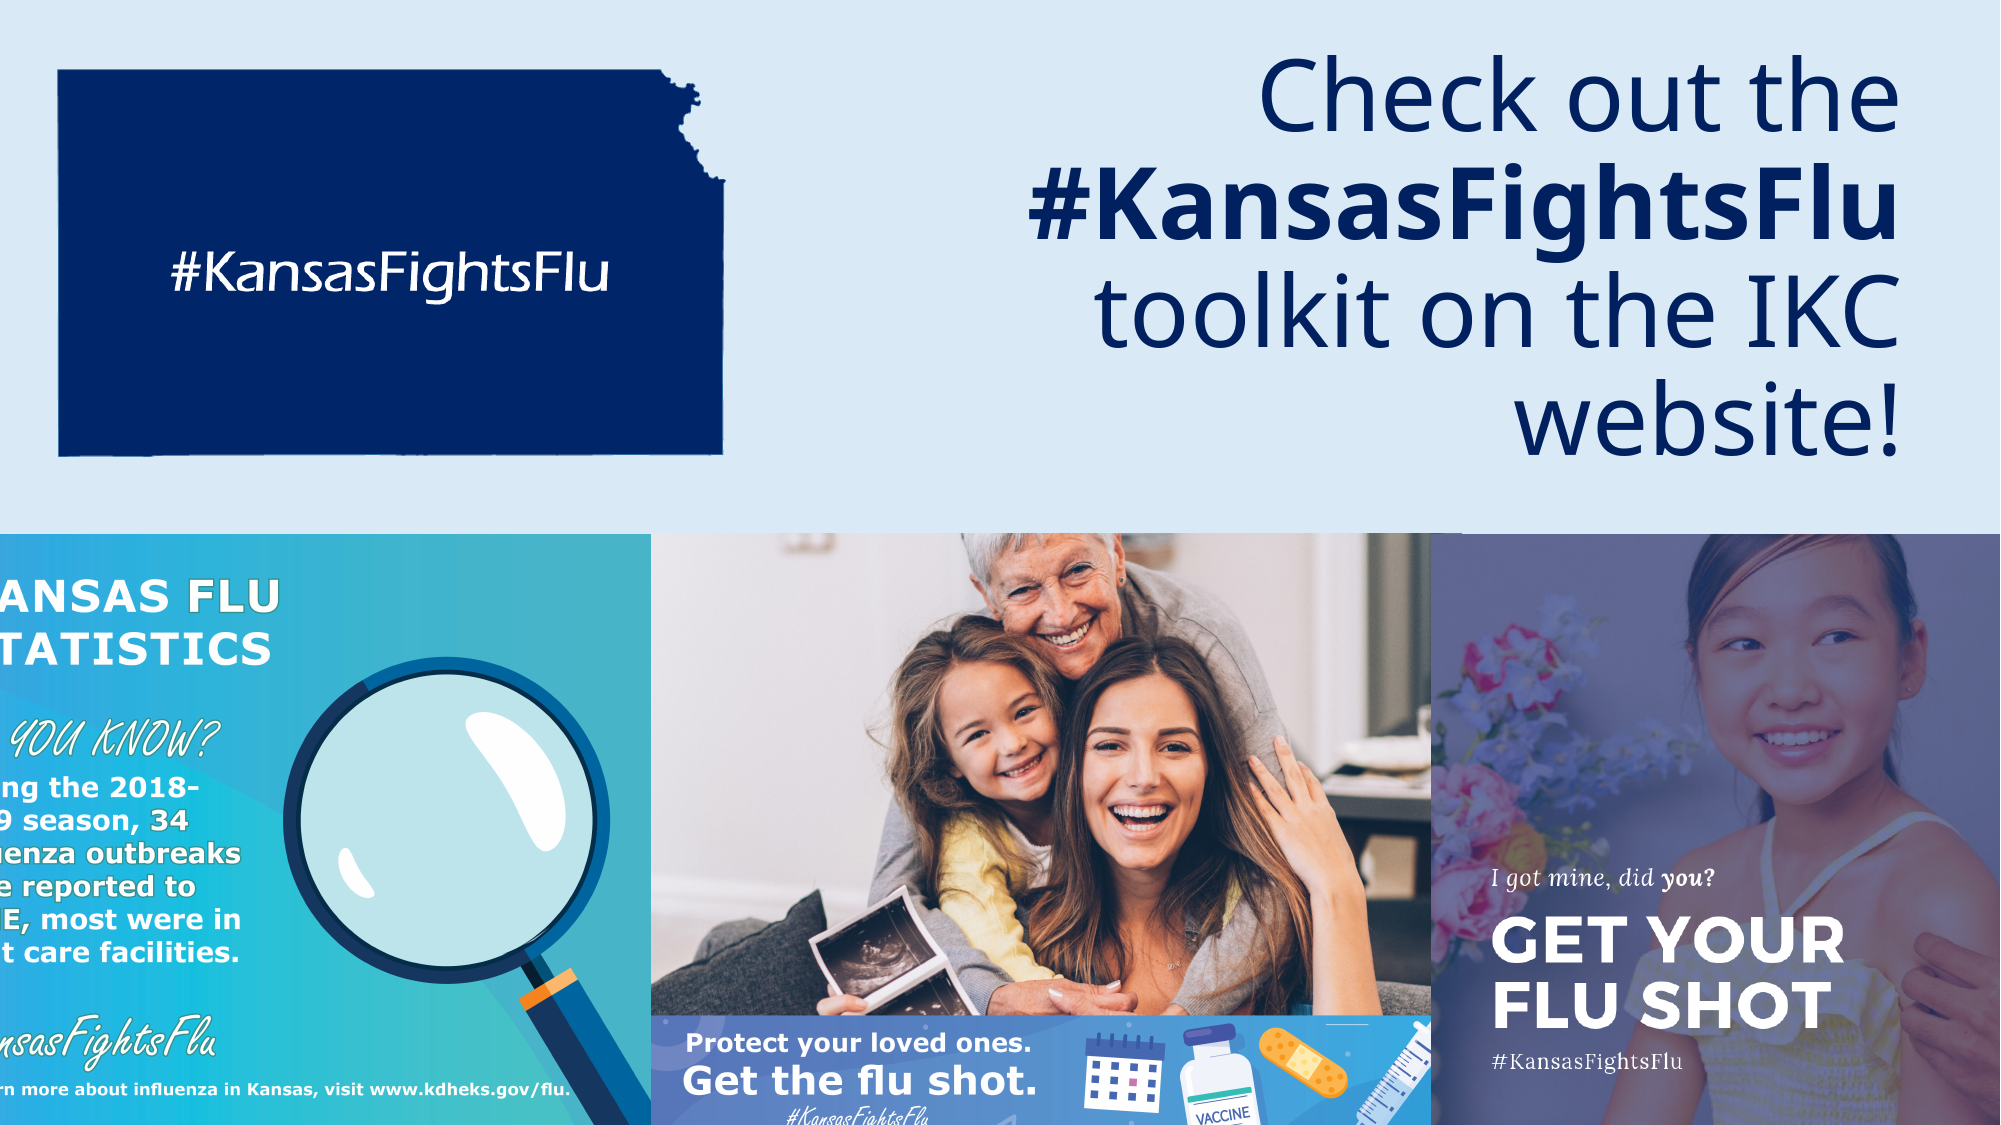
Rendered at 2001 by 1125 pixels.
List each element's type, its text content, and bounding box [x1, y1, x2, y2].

title Check out the #KansasFightsFlu toolkit on the IKC website! [727, 172, 1919, 350]
picture [55, 68, 727, 458]
picture [0, 534, 651, 1125]
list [650, 533, 1462, 1125]
text_box [0, 0, 2000, 534]
picture [1431, 534, 2000, 1125]
